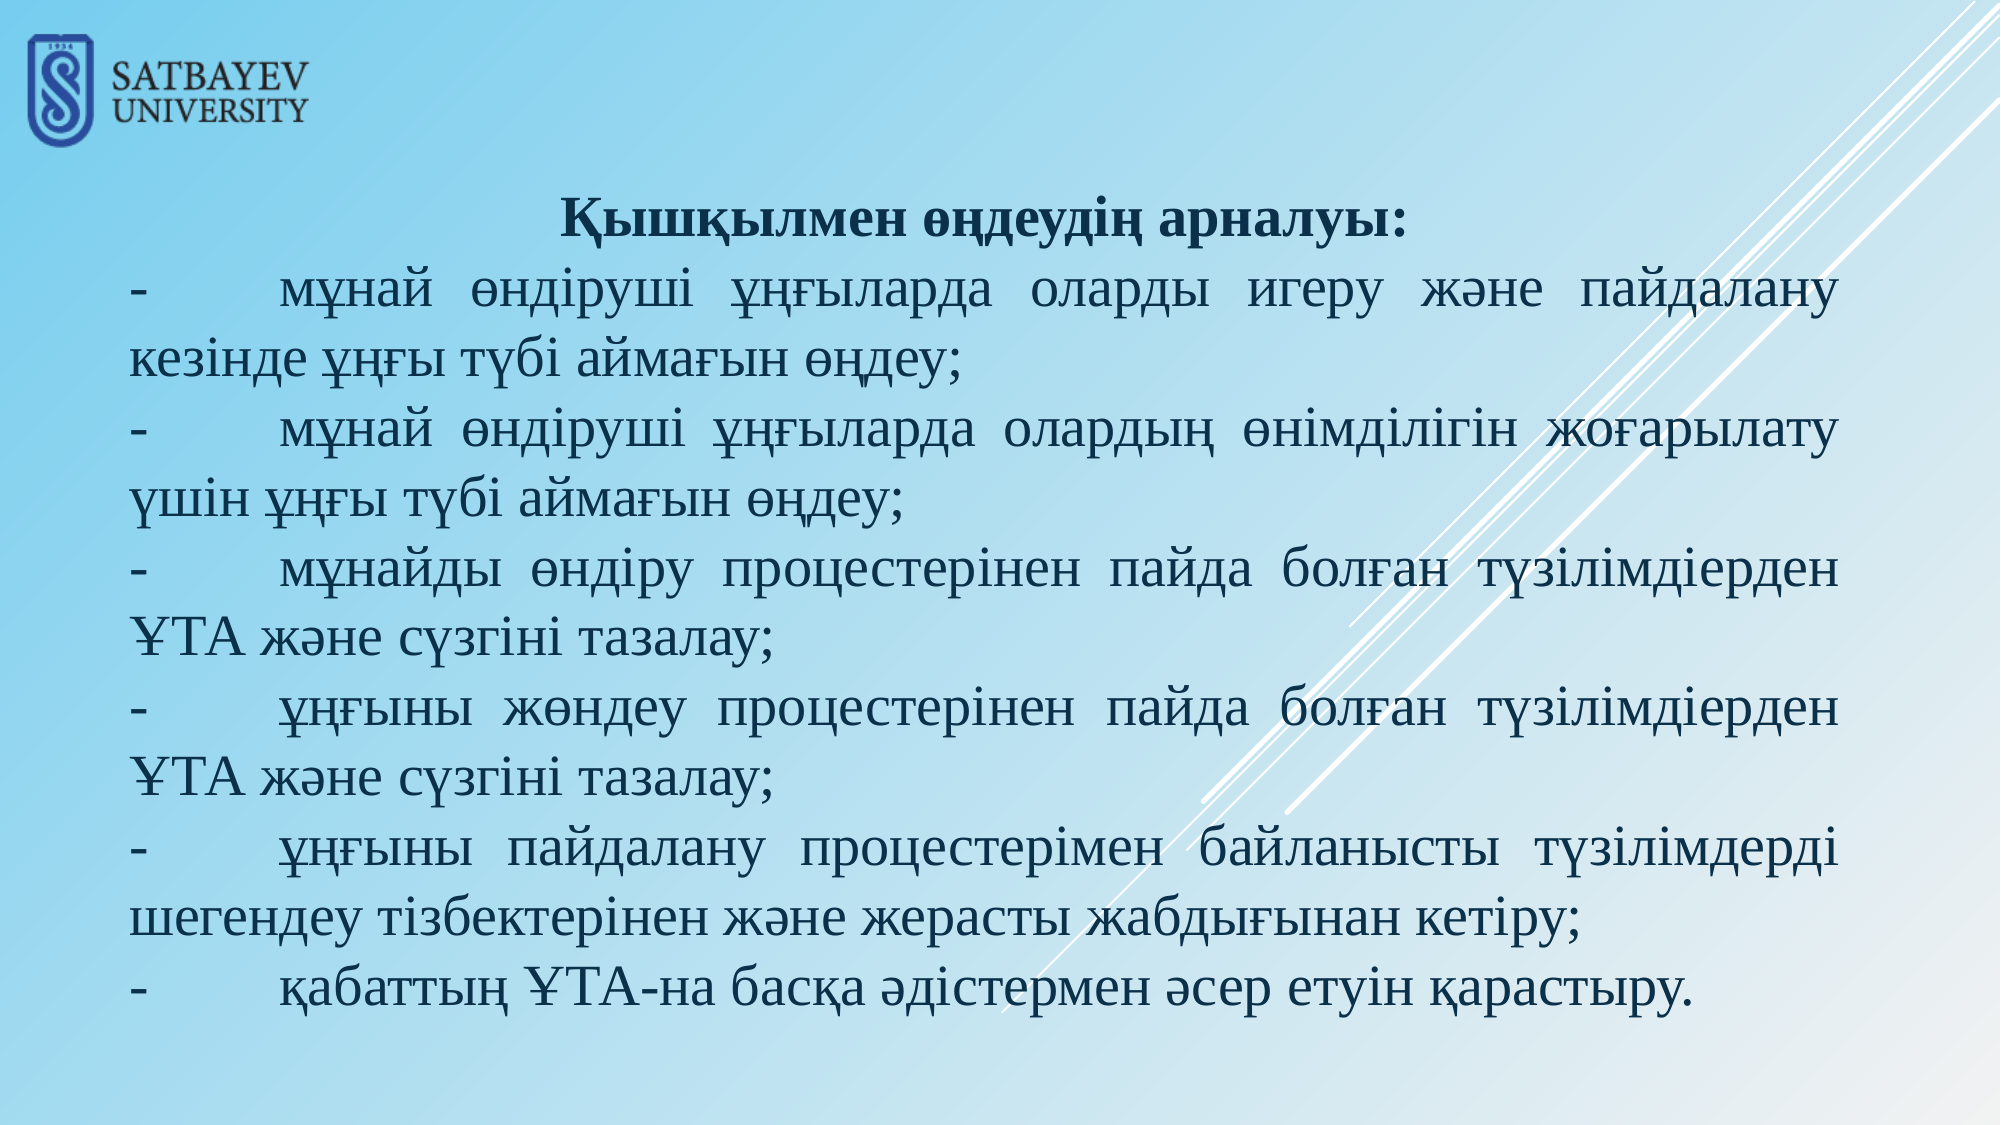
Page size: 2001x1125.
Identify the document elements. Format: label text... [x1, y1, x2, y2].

text_box Қышқылмен өңдеудің арналуы: - мұнай өндіруші ұңғыларда оларды игеру және пайдалану кезінде ұңғы түбі аймағын өңдеу; - мұнай өндіруші ұңғыларда олардың өнімділігін жоғарылату үшін ұңғы түбі аймағын өңдеу; - мұнайды өндіру процестерінен пайда болған түзілімдіерден ҰТА және сүзгіні тазалау; - ұңғыны жөндеу процестерінен пайда болған түзілімдіерден ҰТА және сүзгіні тазалау; - ұңғыны пайдалану процестерімен байланысты түзілімдерді шегендеу тізбектерінен және жерасты жабдығынан кетіру; - қабаттың ҰТА-на басқа әдістермен әсер етуін қарастыру. [114, 170, 1856, 1025]
picture [0, 0, 338, 183]
